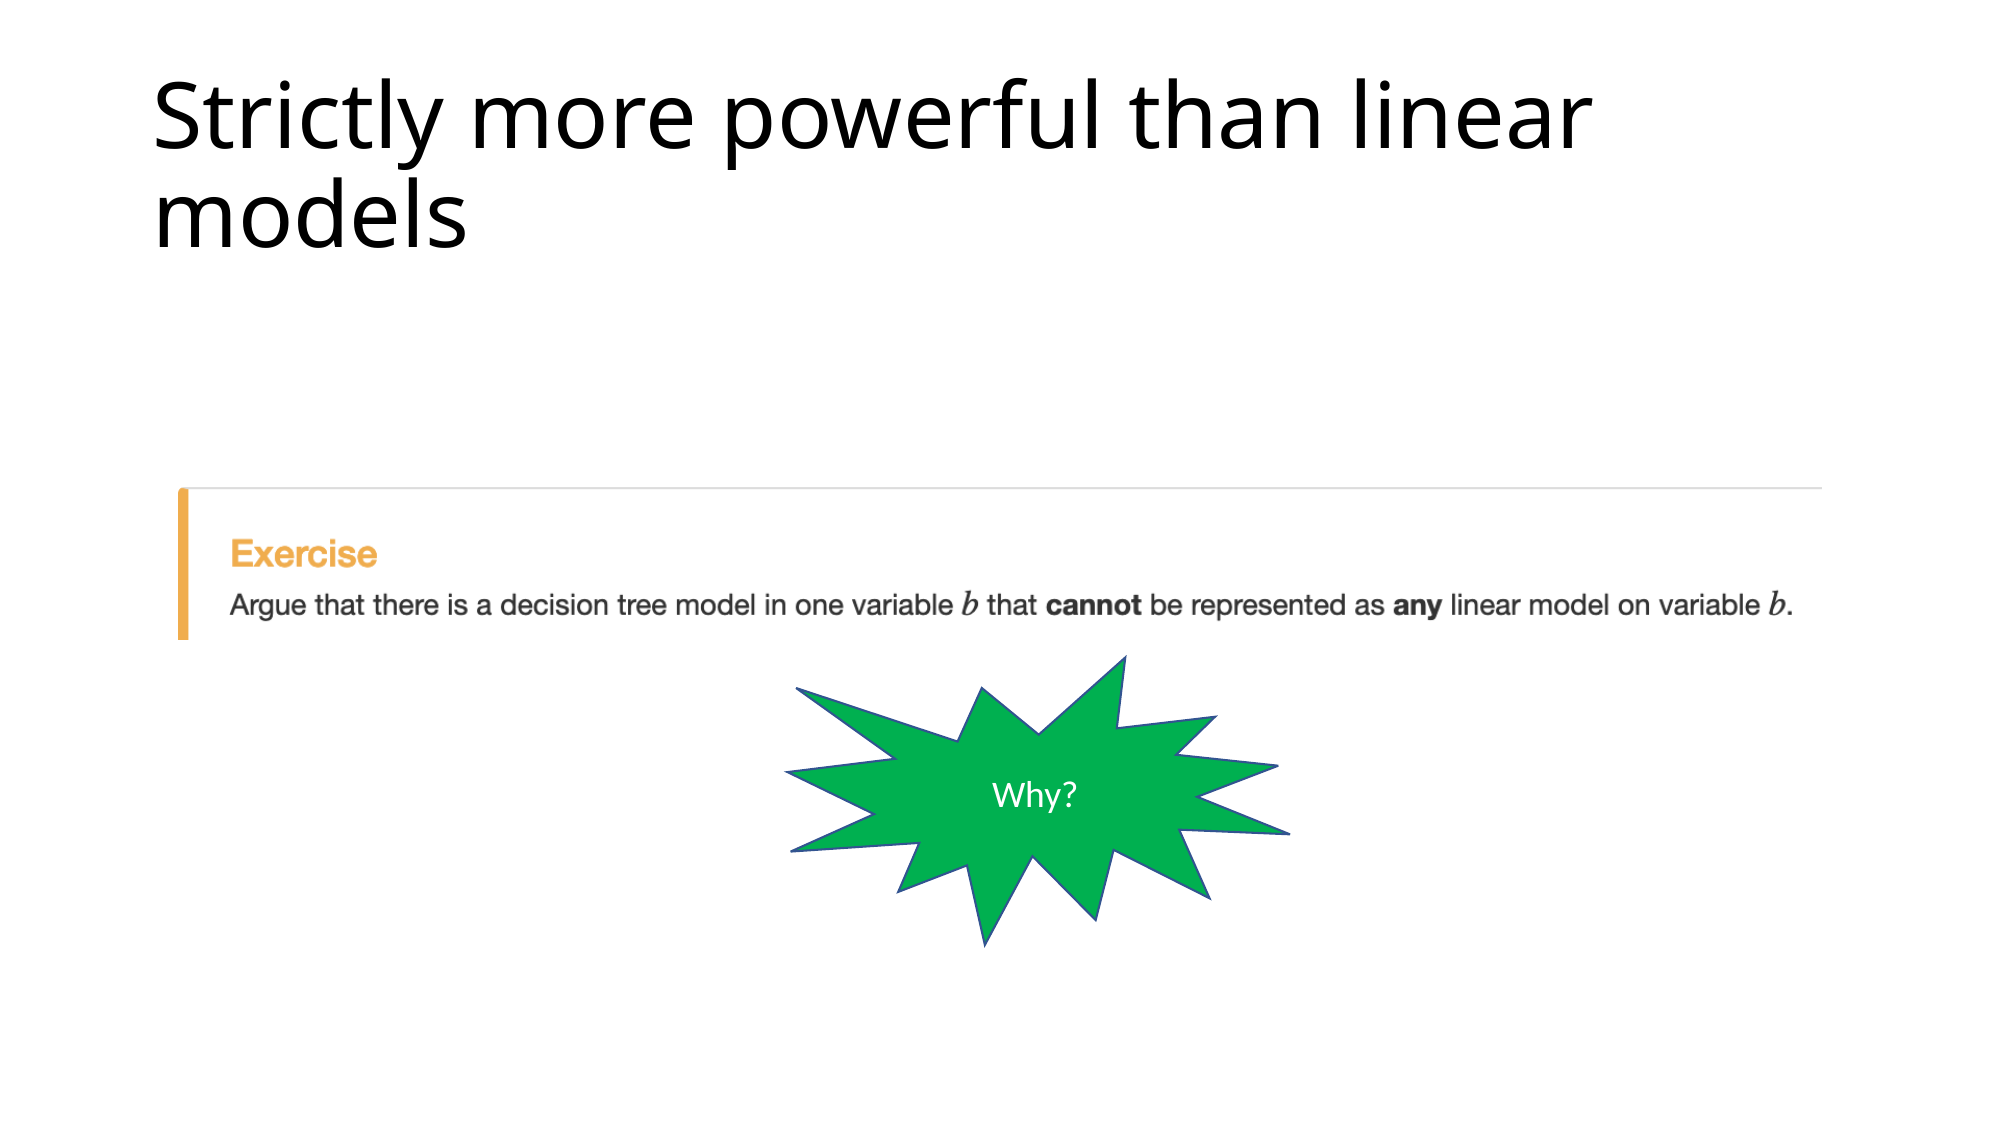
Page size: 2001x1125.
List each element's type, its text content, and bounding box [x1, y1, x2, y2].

picture [178, 485, 1822, 640]
title Strictly more powerful than linear models [137, 59, 1863, 278]
text_box Why? [783, 654, 1291, 948]
